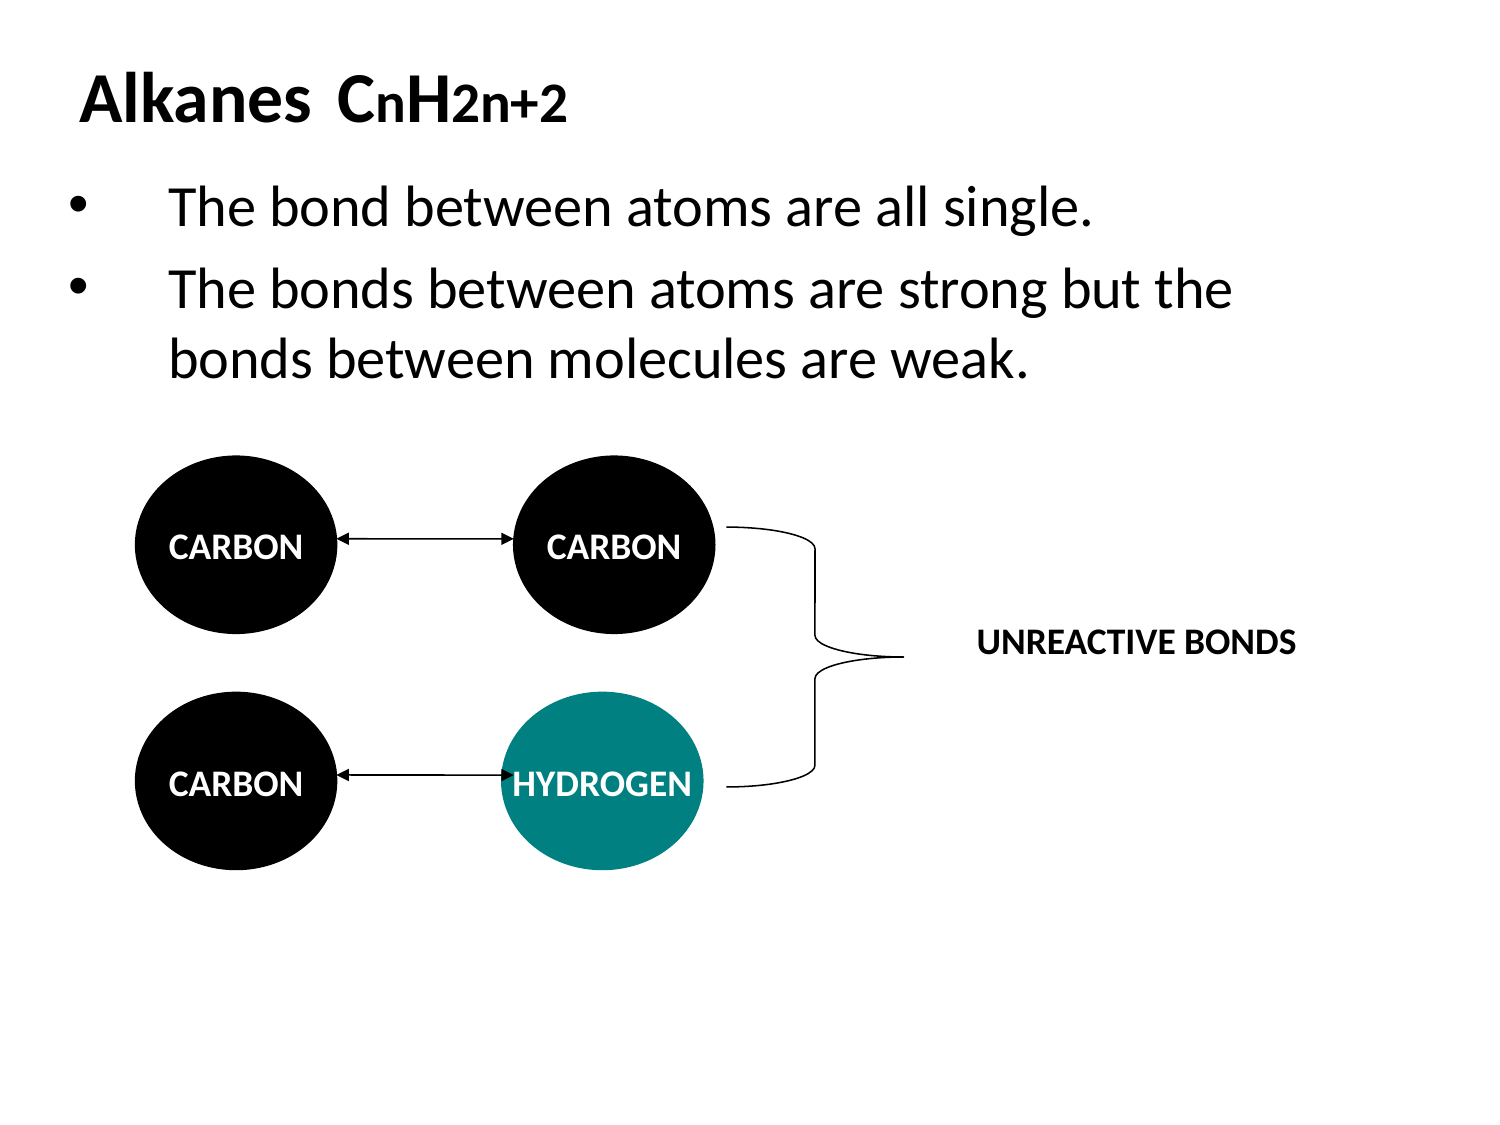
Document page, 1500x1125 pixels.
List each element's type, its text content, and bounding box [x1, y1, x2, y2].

text_box [336, 768, 514, 782]
list The bond between atoms are all single. The bonds between atoms are strong but the bonds between molecules are weak. [53, 160, 1404, 904]
title Alkanes CnH2n+2 [64, 42, 1400, 160]
text_box [336, 532, 514, 546]
text_box CARBON [513, 456, 715, 634]
text_box [726, 527, 904, 787]
text_box HYDROGEN [501, 692, 703, 870]
text_box UNREACTIVE BONDS [961, 609, 1312, 670]
text_box CARBON [135, 692, 337, 870]
text_box CARBON [135, 456, 337, 634]
